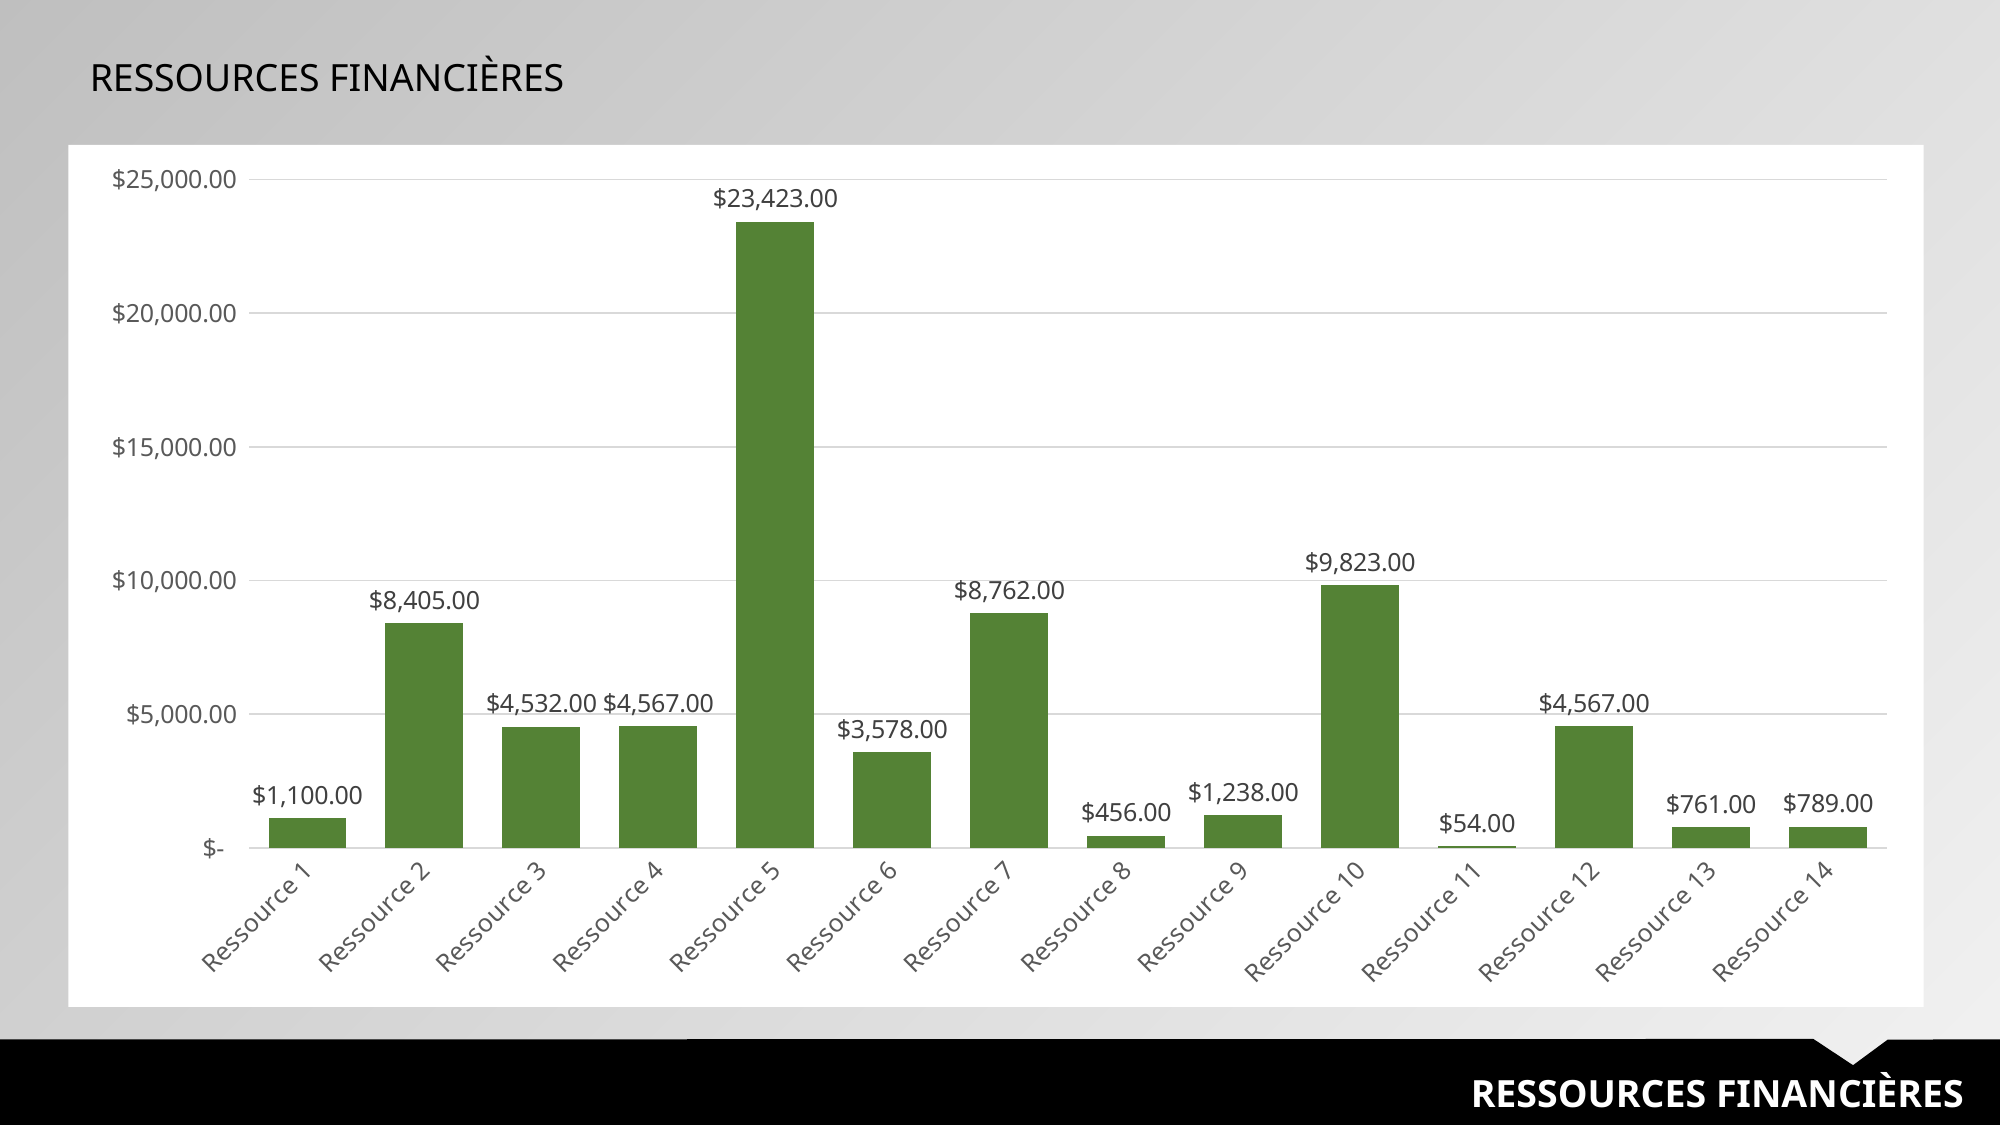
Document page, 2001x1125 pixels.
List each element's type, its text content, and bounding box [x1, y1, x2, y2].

text_box RESSOURCES FINANCIÈRES [620, 1062, 1980, 1123]
chart [68, 144, 1924, 1007]
text_box RESSOURCES FINANCIÈRES [75, 46, 742, 107]
text_box [0, 1037, 2000, 1125]
